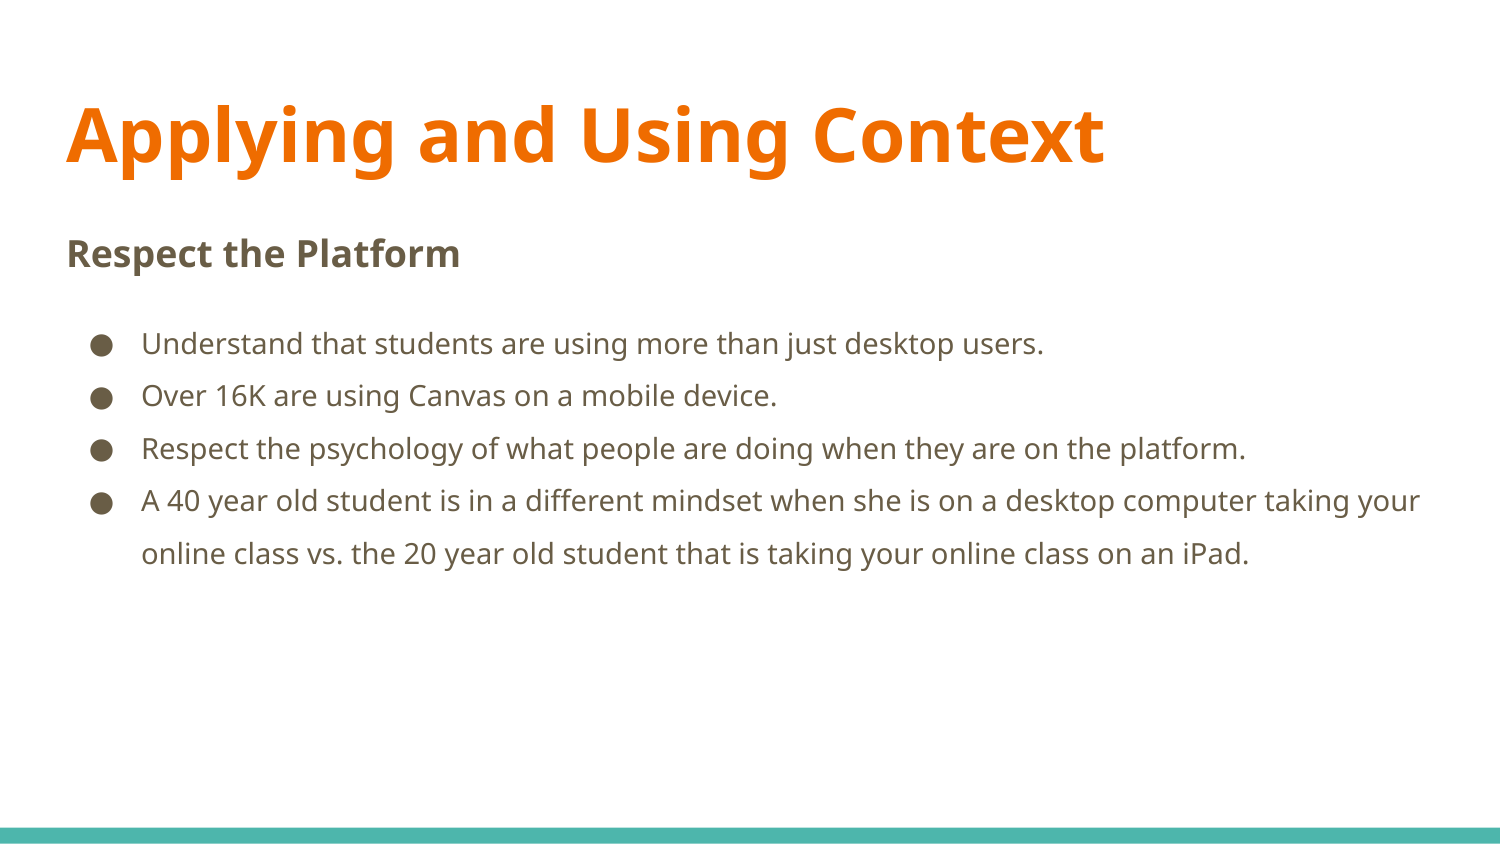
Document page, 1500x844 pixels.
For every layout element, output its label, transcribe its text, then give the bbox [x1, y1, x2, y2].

list Respect the Platform Understand that students are using more than just desktop users. Over 16K are using Canvas on a mobile device. Respect the psychology of what people are doing when they are on the platform. A 40 year old student is in a different mindset when she is on a desktop computer taking your online class vs. the 20 year old student that is taking your online class on an iPad. [51, 207, 1449, 750]
title Applying and Using Context [51, 72, 1449, 189]
